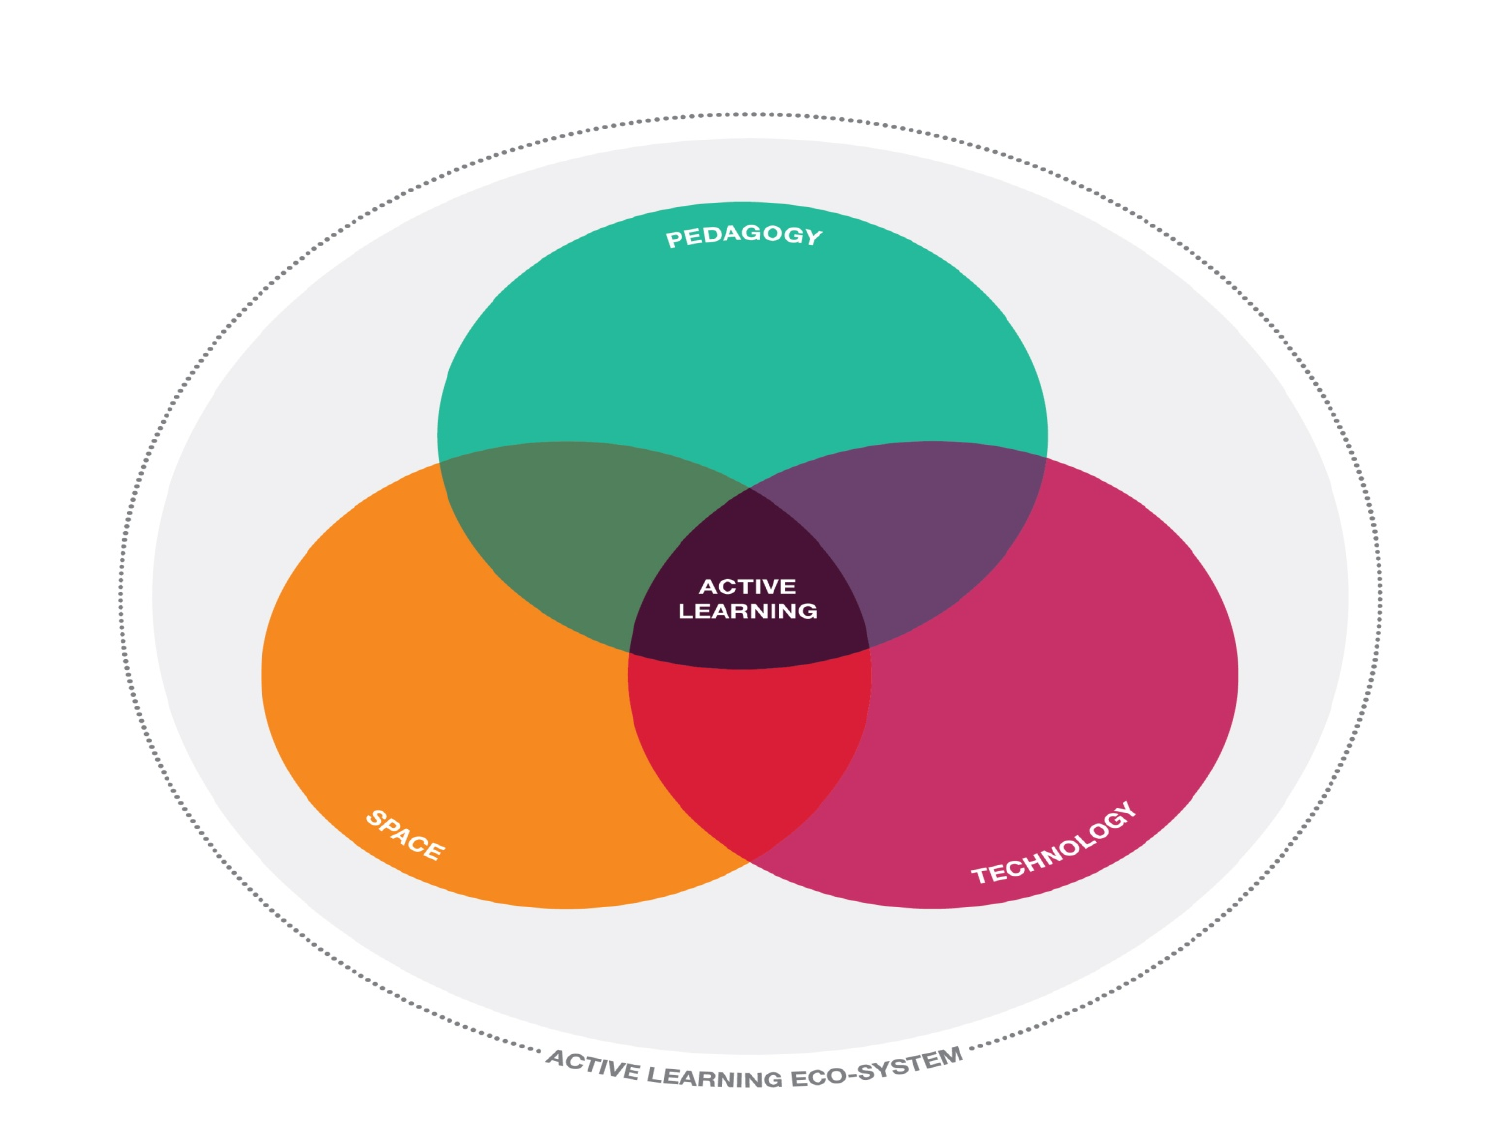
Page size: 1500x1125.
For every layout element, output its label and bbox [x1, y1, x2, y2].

picture [74, 87, 1426, 1113]
